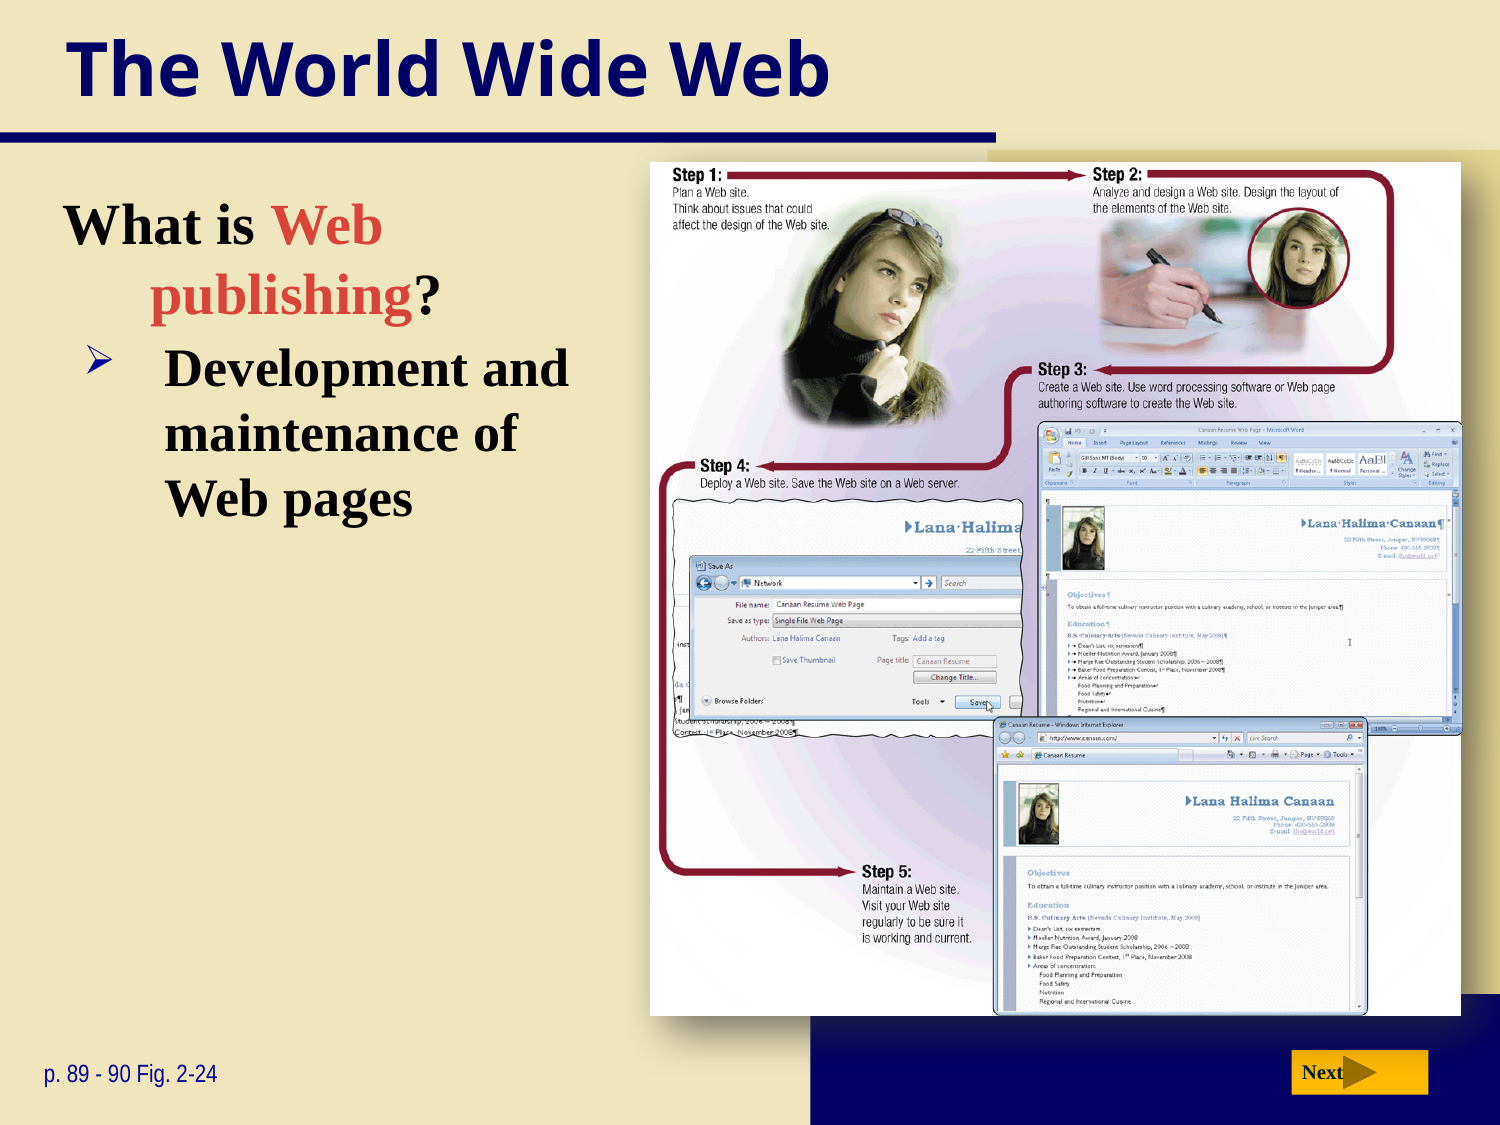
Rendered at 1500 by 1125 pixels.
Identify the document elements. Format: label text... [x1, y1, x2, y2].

title The World Wide Web [49, 0, 1459, 133]
list What is Web publishing? [47, 178, 638, 288]
text_box Development and maintenance of Web pages [50, 324, 613, 497]
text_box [1286, 1049, 1429, 1095]
text_box p. 89 - 90 Fig. 2-24 [29, 1050, 284, 1095]
picture [649, 162, 1463, 1016]
